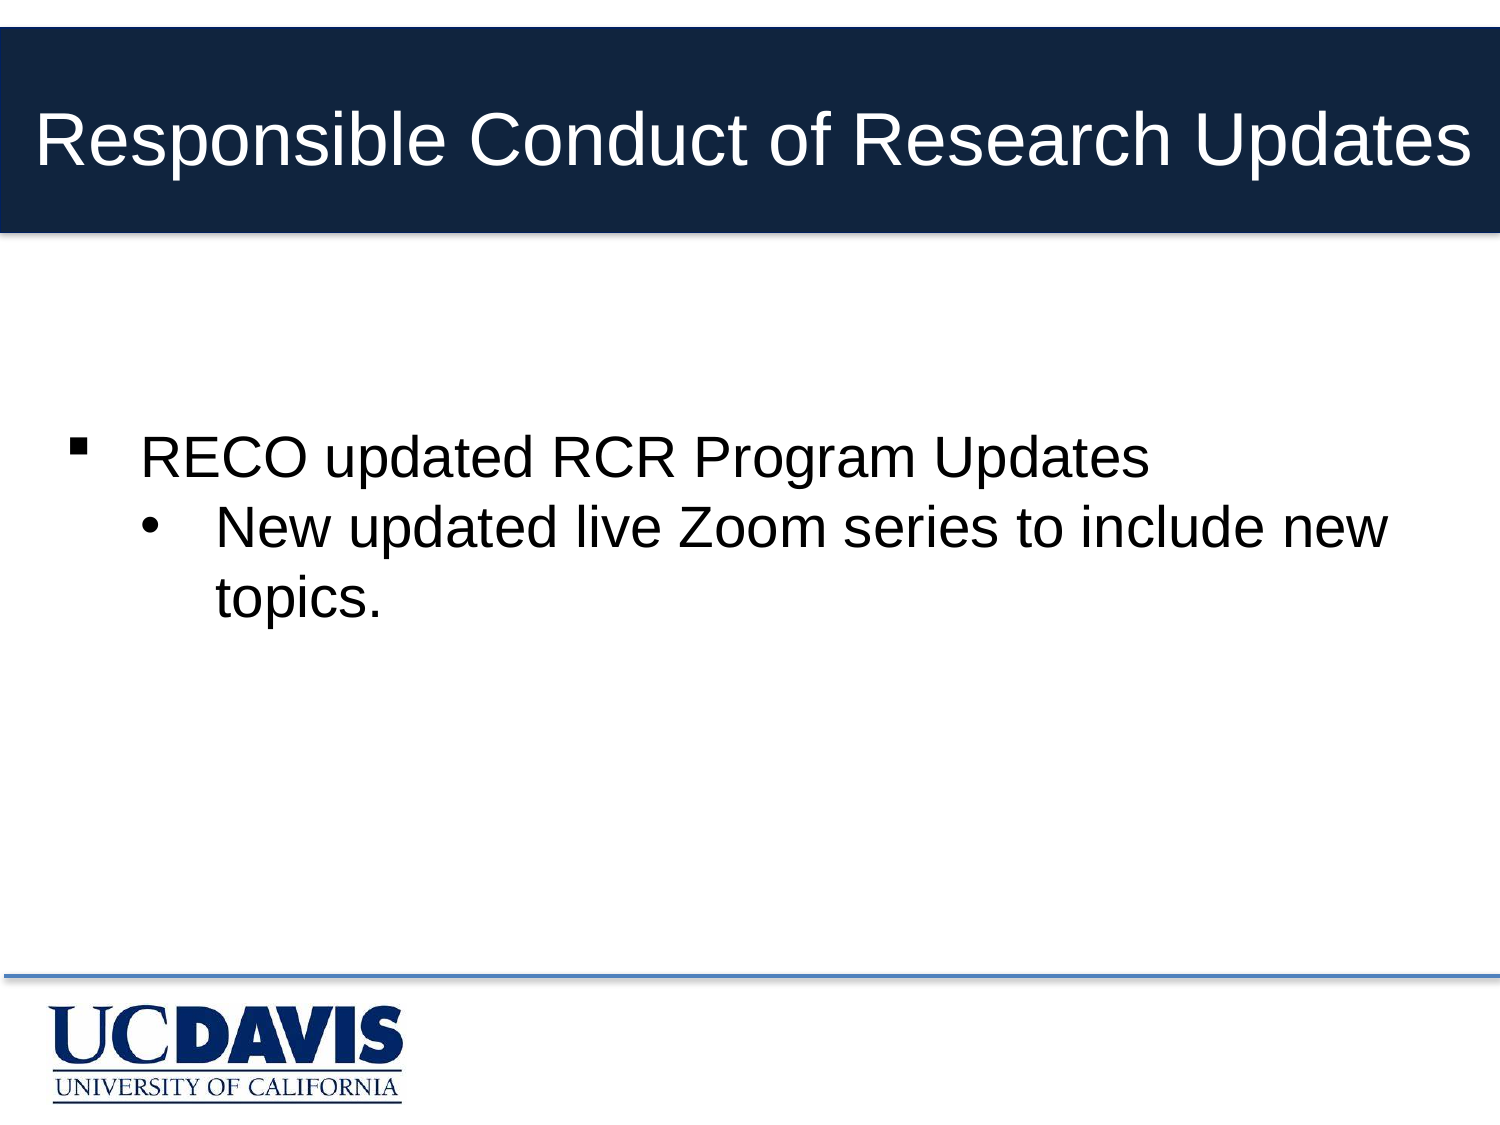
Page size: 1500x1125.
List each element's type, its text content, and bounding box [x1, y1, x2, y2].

text_box RECO updated RCR Program Updates New updated live Zoom series to include new topics. [50, 271, 1428, 637]
title Responsible Conduct of Research Updates [19, 37, 1500, 163]
picture [46, 1002, 407, 1105]
text_box [0, 27, 1500, 233]
